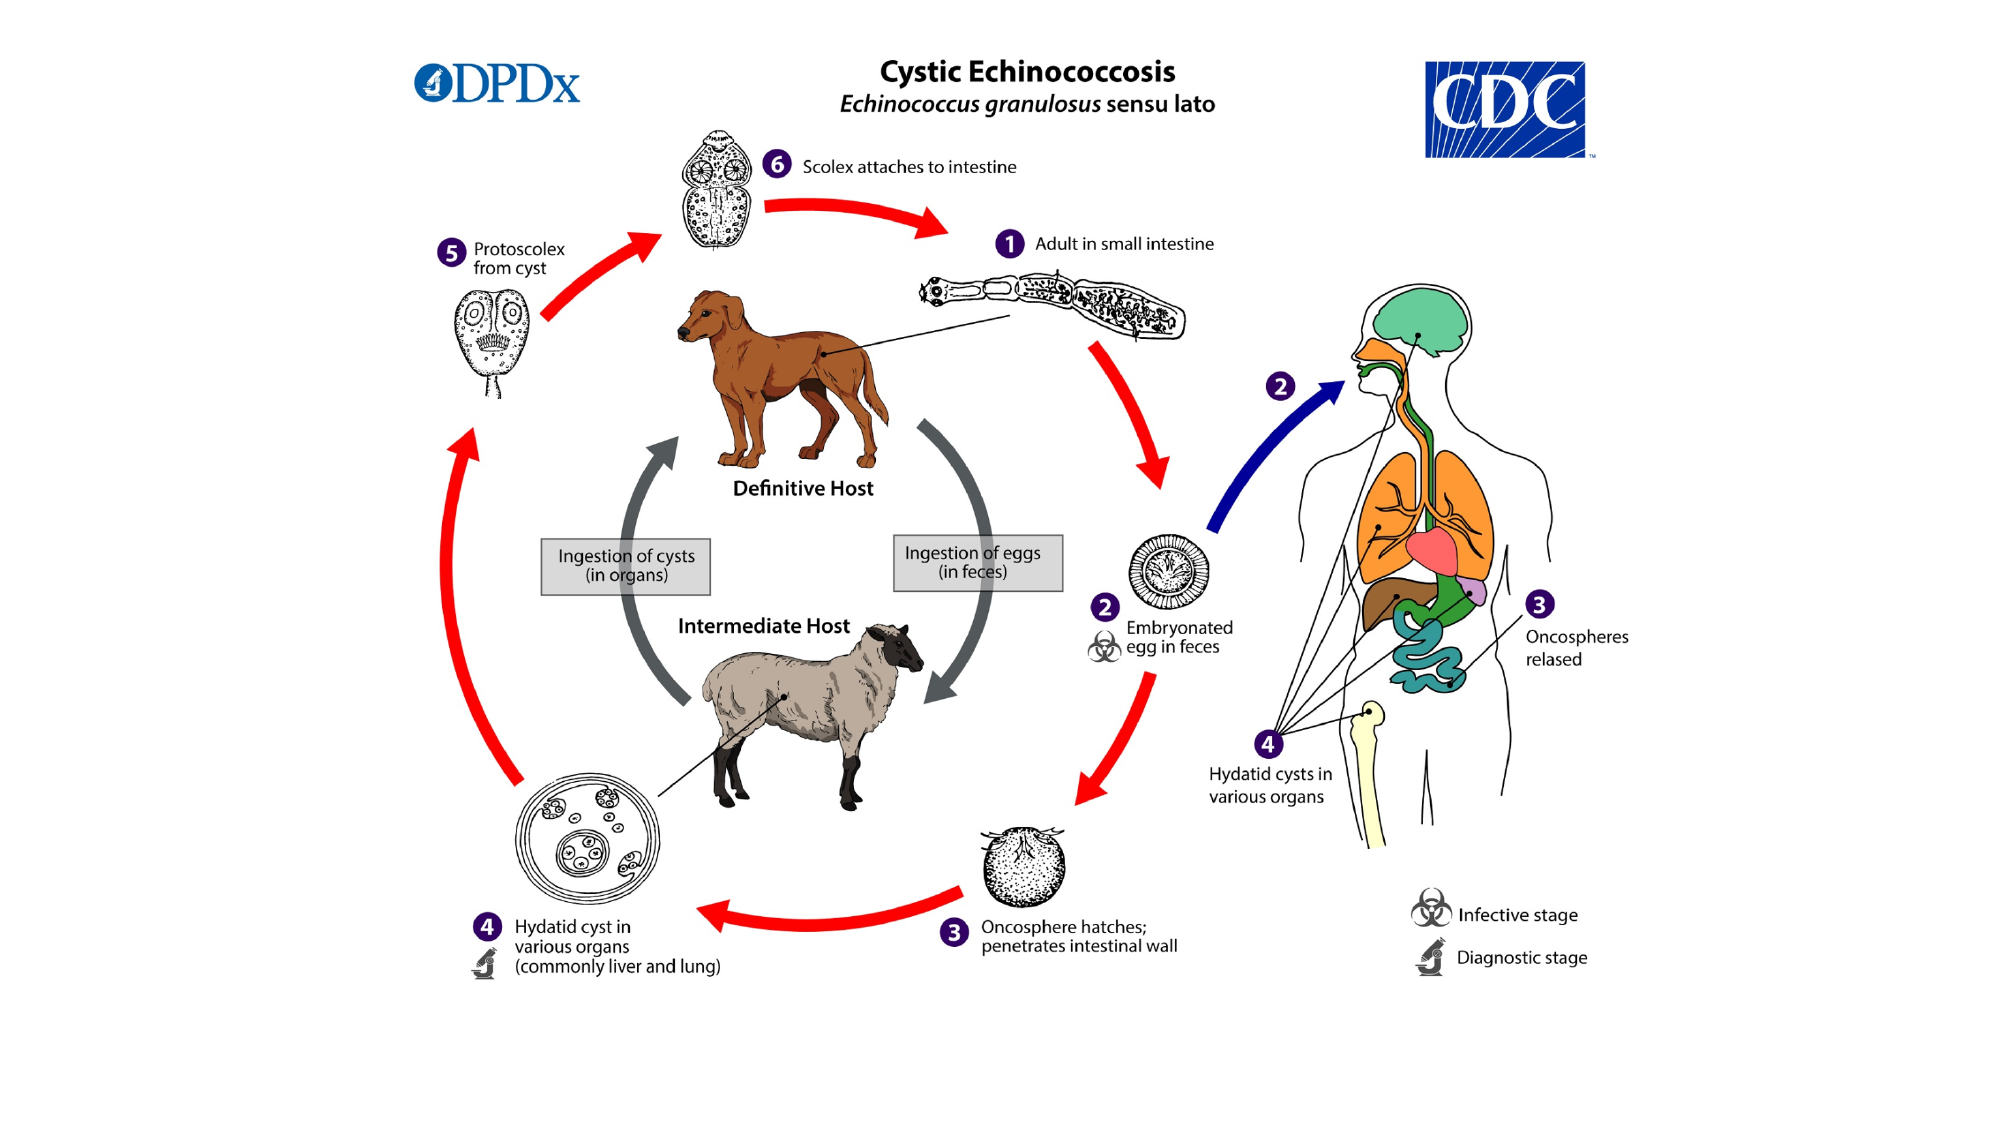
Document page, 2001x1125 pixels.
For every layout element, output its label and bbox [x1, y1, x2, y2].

list [397, 38, 1646, 1014]
